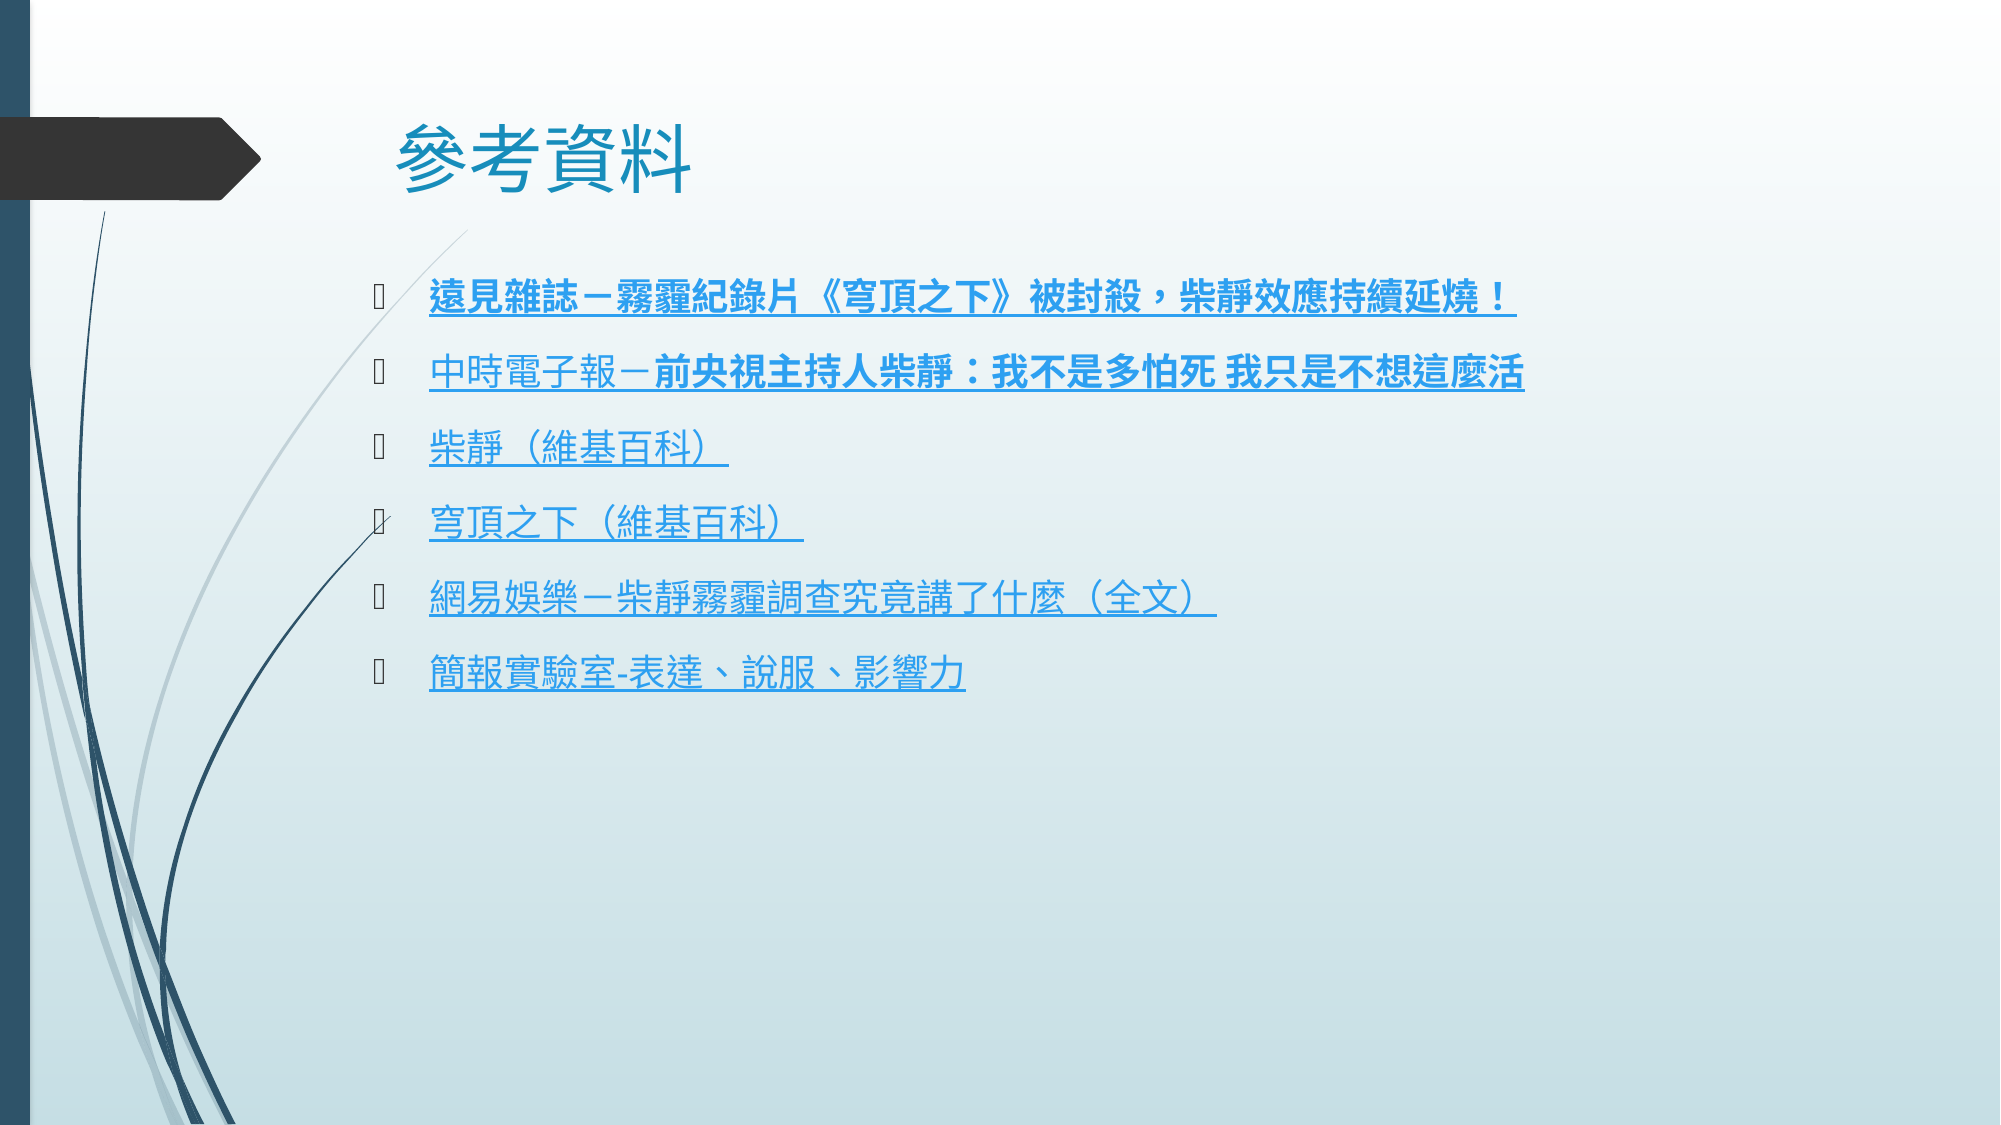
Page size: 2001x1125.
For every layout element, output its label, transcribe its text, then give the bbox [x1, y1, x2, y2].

title 參考資料 [378, 105, 757, 263]
list 遠見雜誌－霧霾紀錄片《穹頂之下》被封殺，柴靜效應持續延燒！ 中時電子報－前央視主持人柴靜：我不是多怕死 我只是不想這麼活 柴靜（維基百科） 穹頂之下（維基百科） 網易娛樂－柴靜霧霾調查究竟講了什麼（全文） 簡報實驗室-表達、說服、影響力 [357, 265, 1821, 886]
